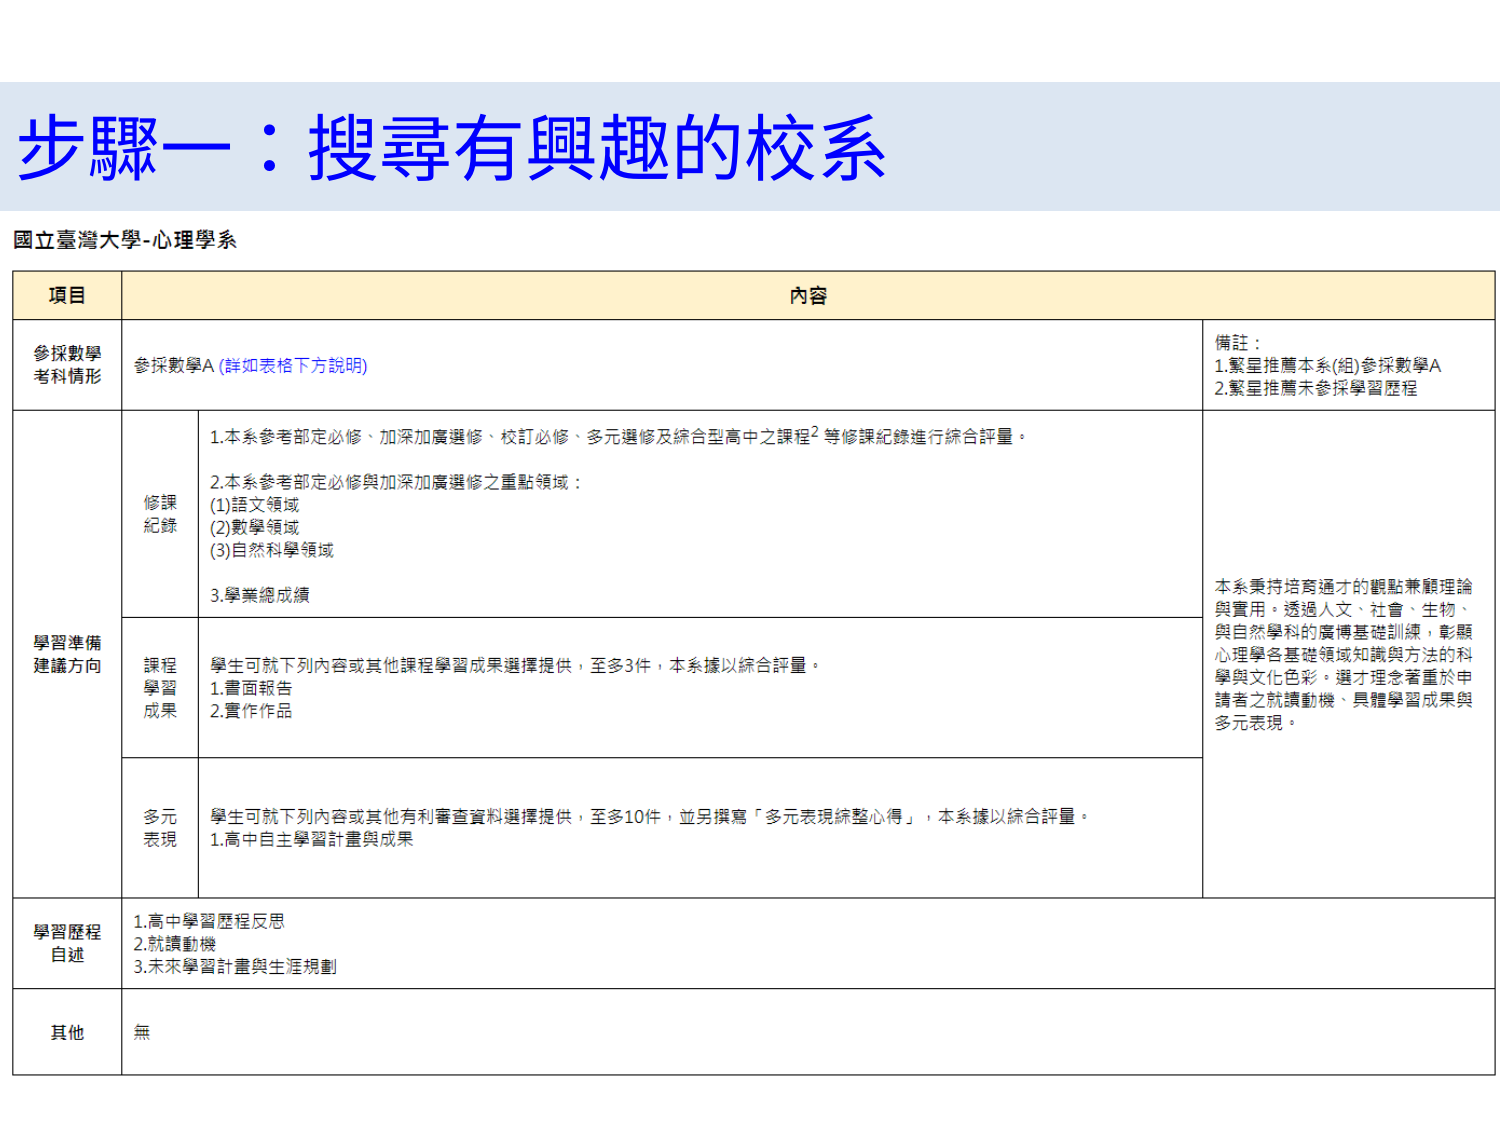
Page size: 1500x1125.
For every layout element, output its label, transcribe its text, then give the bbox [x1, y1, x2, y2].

picture [8, 222, 1500, 1083]
title 步驟一：搜尋有興趣的校系 [0, 82, 1500, 211]
